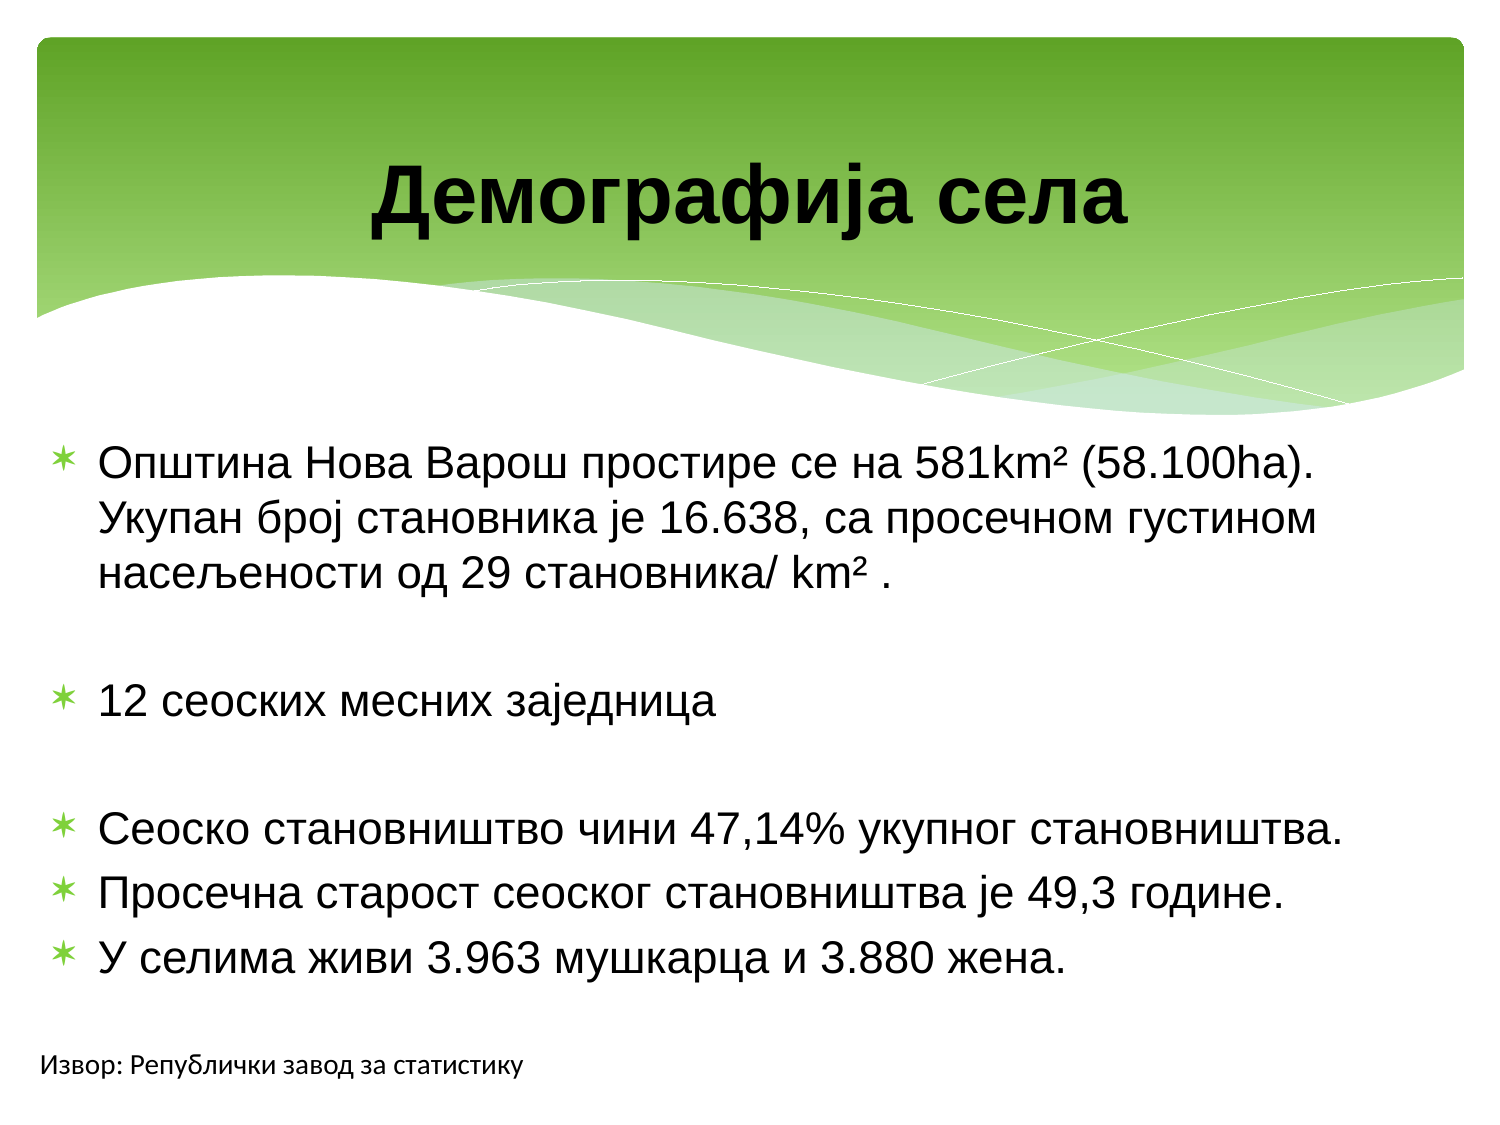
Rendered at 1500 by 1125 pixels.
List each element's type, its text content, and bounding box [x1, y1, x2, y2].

list Општина Нова Варош простире се на 581km² (58.100ha). Укупан број становника је 16.638, са просечном густином насељености од 29 становника/ km² . 12 сеоских месних заједница Сеоско становништво чини 47,14% укупног становништва. Просечна старост сеоског становништва је 49,3 године. У селима живи 3.963 мушкарца и 3.880 жена. [37, 425, 1413, 1038]
title Демографија села [75, 55, 1425, 325]
text_box Извор: Републички завод за статистику [24, 1024, 838, 1088]
